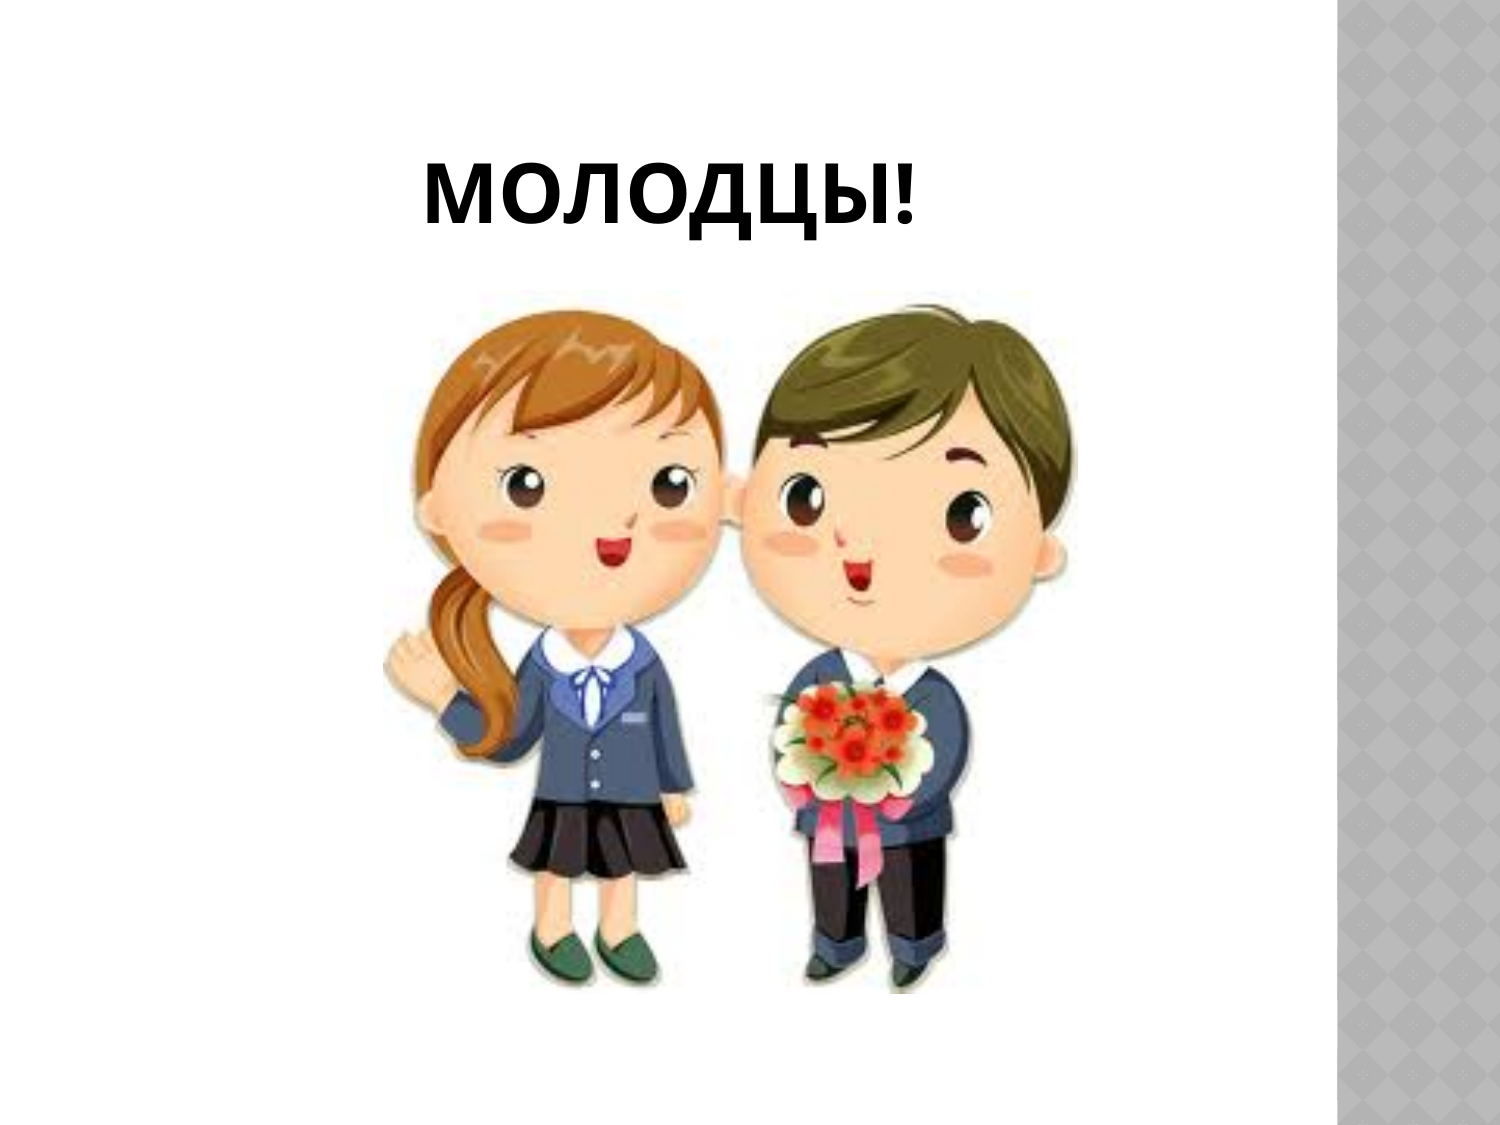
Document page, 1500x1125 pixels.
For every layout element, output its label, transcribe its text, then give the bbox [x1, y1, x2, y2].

title МОЛОДЦЫ! [75, 52, 1263, 240]
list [383, 290, 1078, 994]
